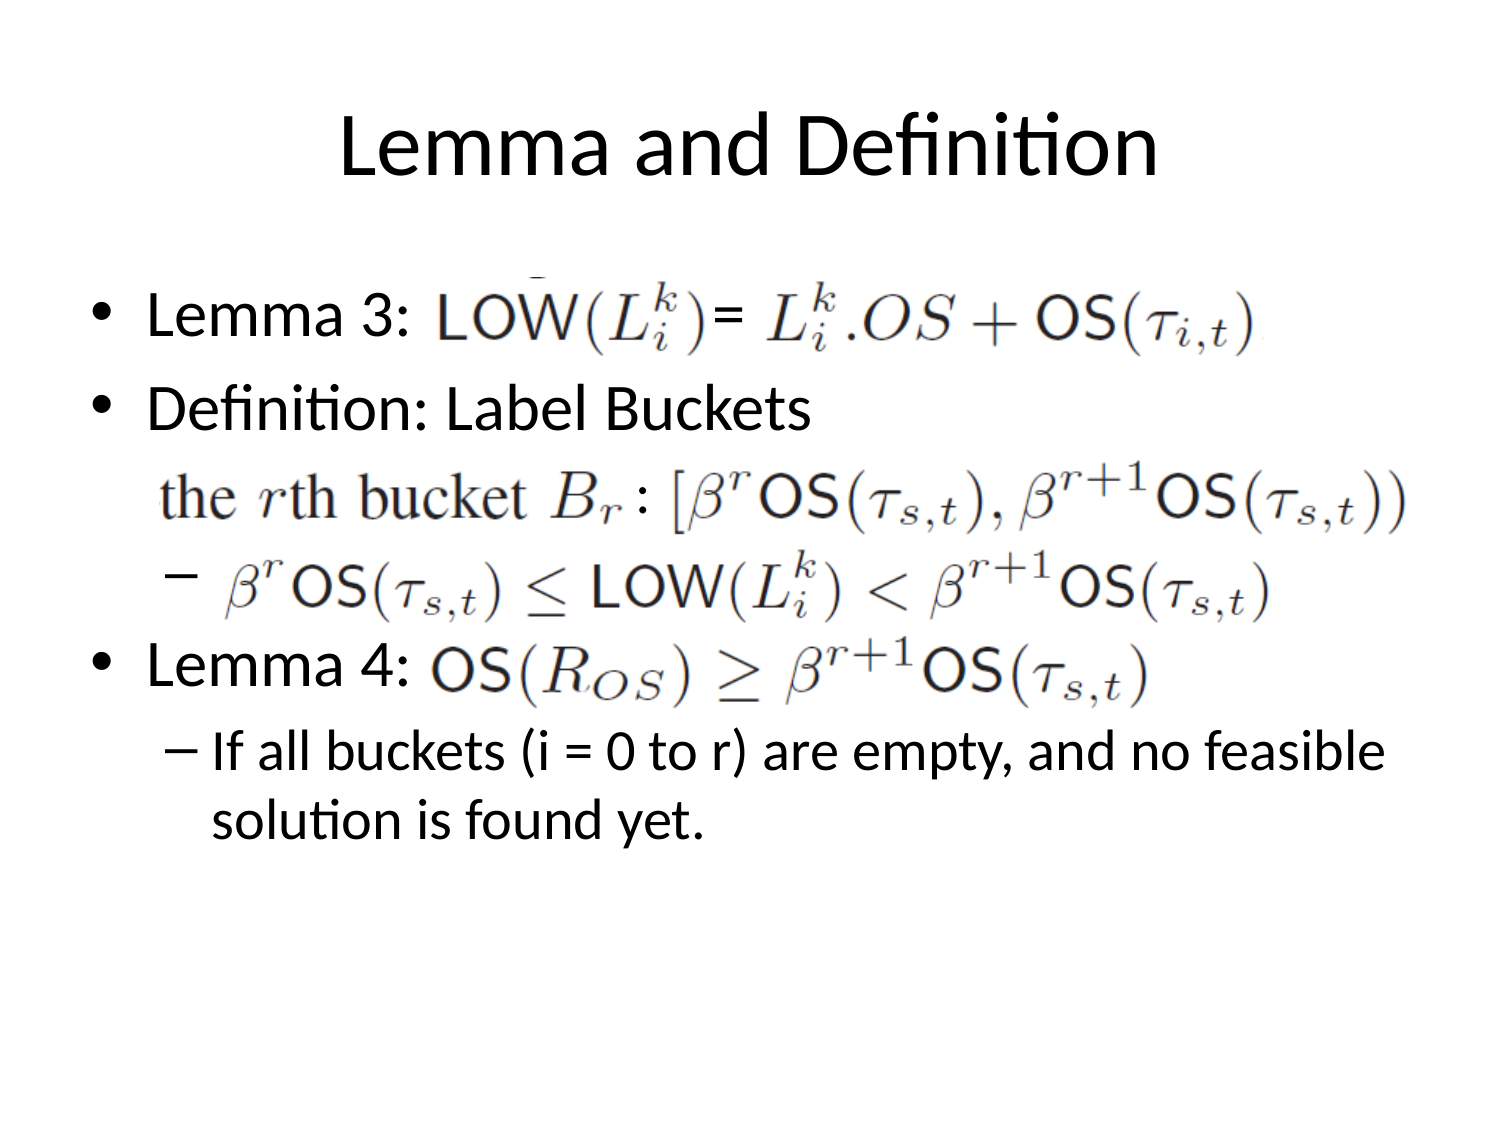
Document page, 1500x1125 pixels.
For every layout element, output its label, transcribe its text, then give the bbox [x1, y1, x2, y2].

picture [430, 277, 711, 360]
list Lemma 3: = Definition: Label Buckets : . Lemma 4: If all buckets (i = 0 to r) are empty, and no feasible solution is found yet. [75, 262, 1425, 1094]
picture [421, 636, 1152, 717]
picture [159, 467, 632, 527]
picture [209, 455, 1412, 630]
picture [761, 277, 1264, 358]
title Lemma and Definition [75, 45, 1425, 233]
